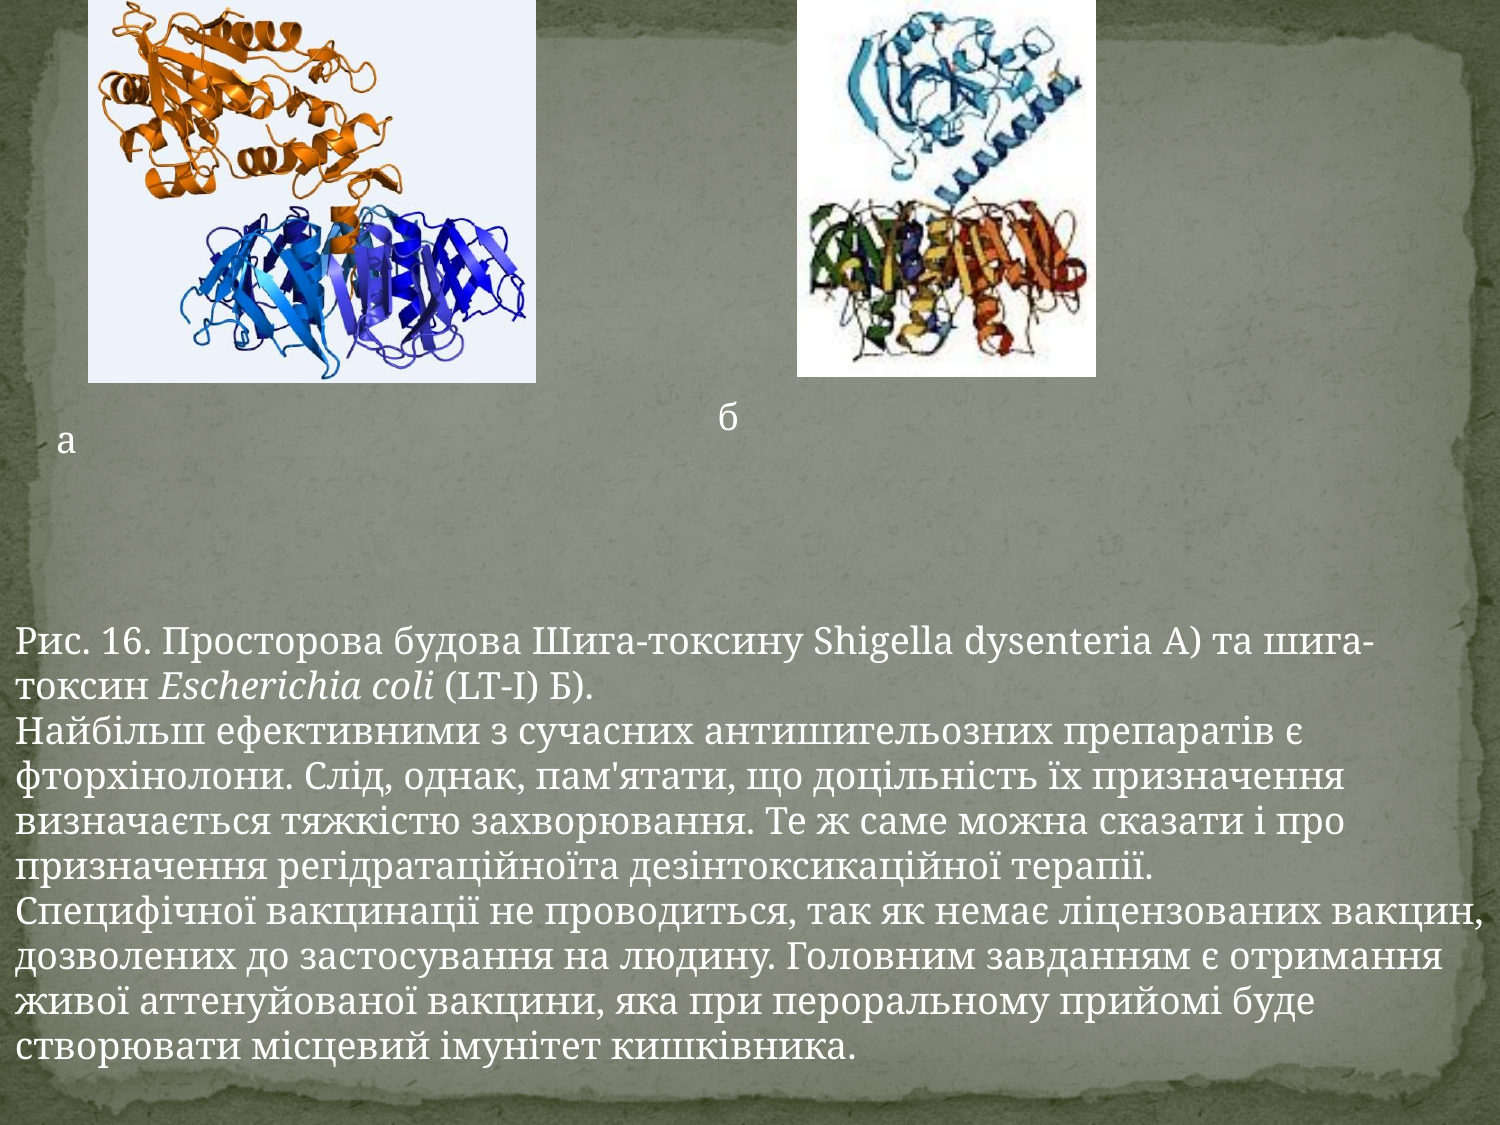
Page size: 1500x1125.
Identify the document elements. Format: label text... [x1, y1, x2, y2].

text_box Рис. 16. Просторова будова Шига-токсину Shigella dysenteria А) та шига-токсин Escherichia coli (LT-I) Б). Найбільш ефективними з сучасних антишигельозних препаратів є фторхінолони. Слід, однак, пам'ятати, що доцільність їх призначення визначається тяжкістю захворювання. Те ж саме можна сказати і про призначення регідратаційноїта дезінтоксикаційної терапії. Специфічної вакцинації не проводиться, так як немає ліцензованих вакцин, дозволених до застосування на людину. Головним завданням є отримання живої аттенуйованої вакцини, яка при пероральному прийомі буде створювати місцевий імунітет кишківника. [0, 609, 1500, 1075]
text_box б [702, 385, 857, 445]
picture [88, 0, 536, 383]
picture [797, 0, 1096, 377]
text_box а [41, 408, 136, 469]
